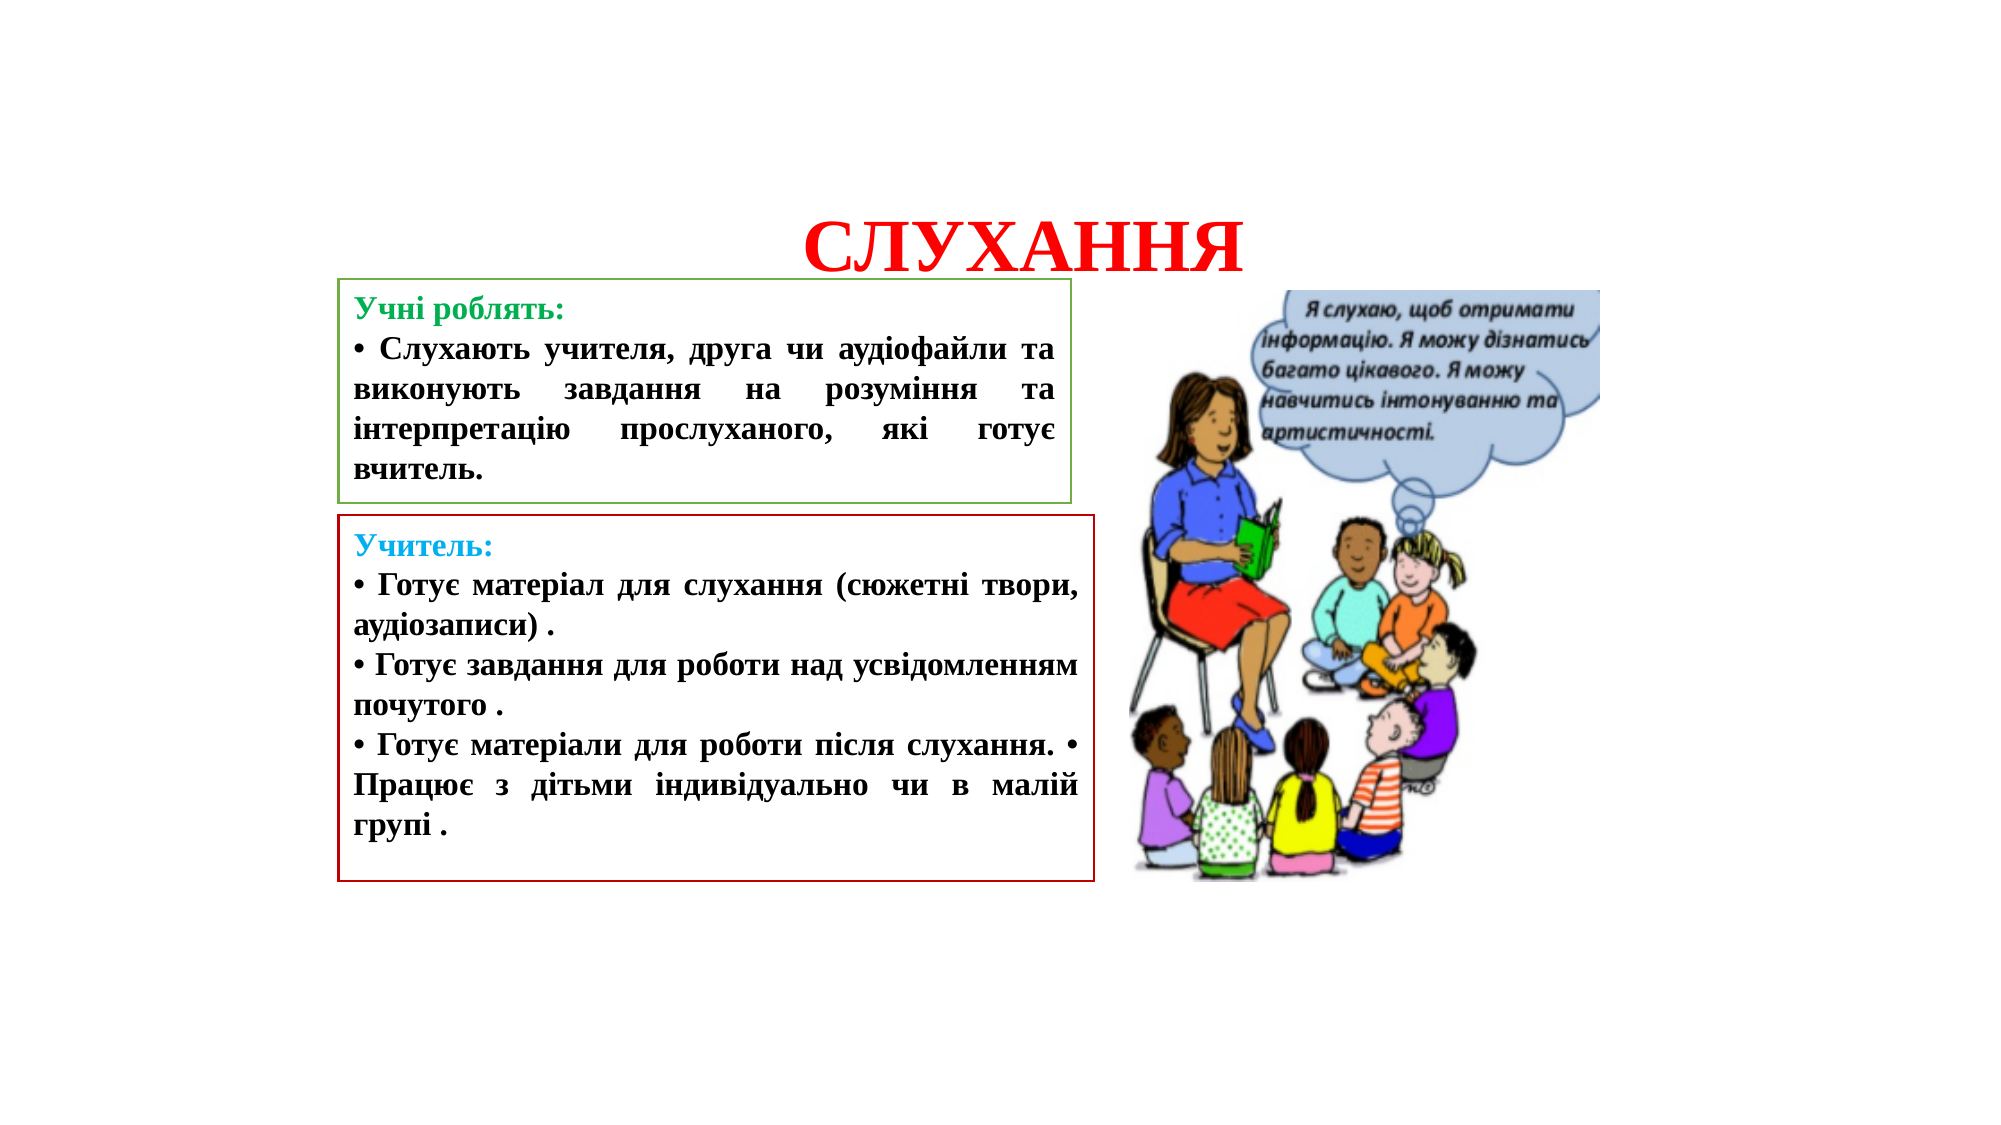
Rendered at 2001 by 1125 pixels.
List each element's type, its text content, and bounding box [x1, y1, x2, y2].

text_box Учитель: • Готує матеріал для слухання (сюжетні твори, аудіозаписи) . • Готує завдання для роботи над усвідомленням почутого . • Готує матеріали для роботи після слухання. • Працює з дітьми індивідуально чи в малій групі . [337, 514, 1095, 882]
text_box Учні роблять: • Слухають учителя, друга чи аудіофайли та виконують завдання на розуміння та інтерпретацію прослуханого, які готує вчитель. [337, 278, 1072, 504]
title СЛУХАННЯ [539, 54, 1508, 296]
picture [1129, 290, 1600, 882]
